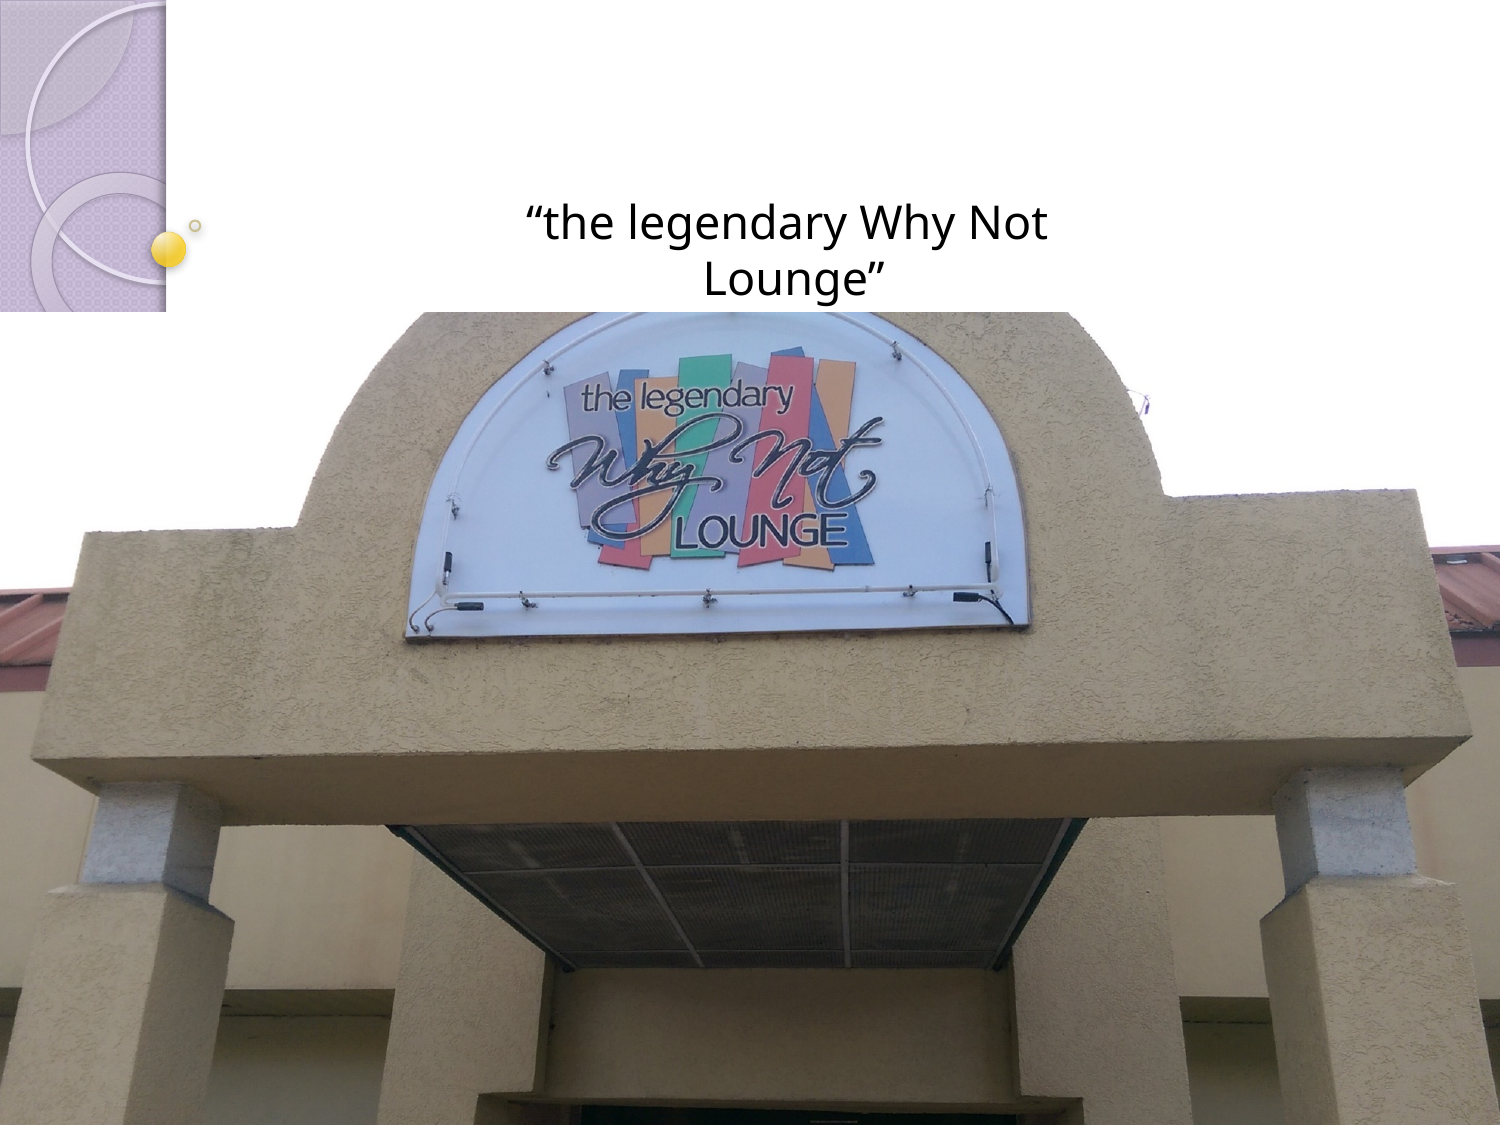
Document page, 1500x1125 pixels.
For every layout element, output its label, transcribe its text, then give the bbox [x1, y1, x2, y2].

picture [0, 312, 1500, 1125]
title “the legendary Why Not Lounge” [425, 184, 1163, 308]
